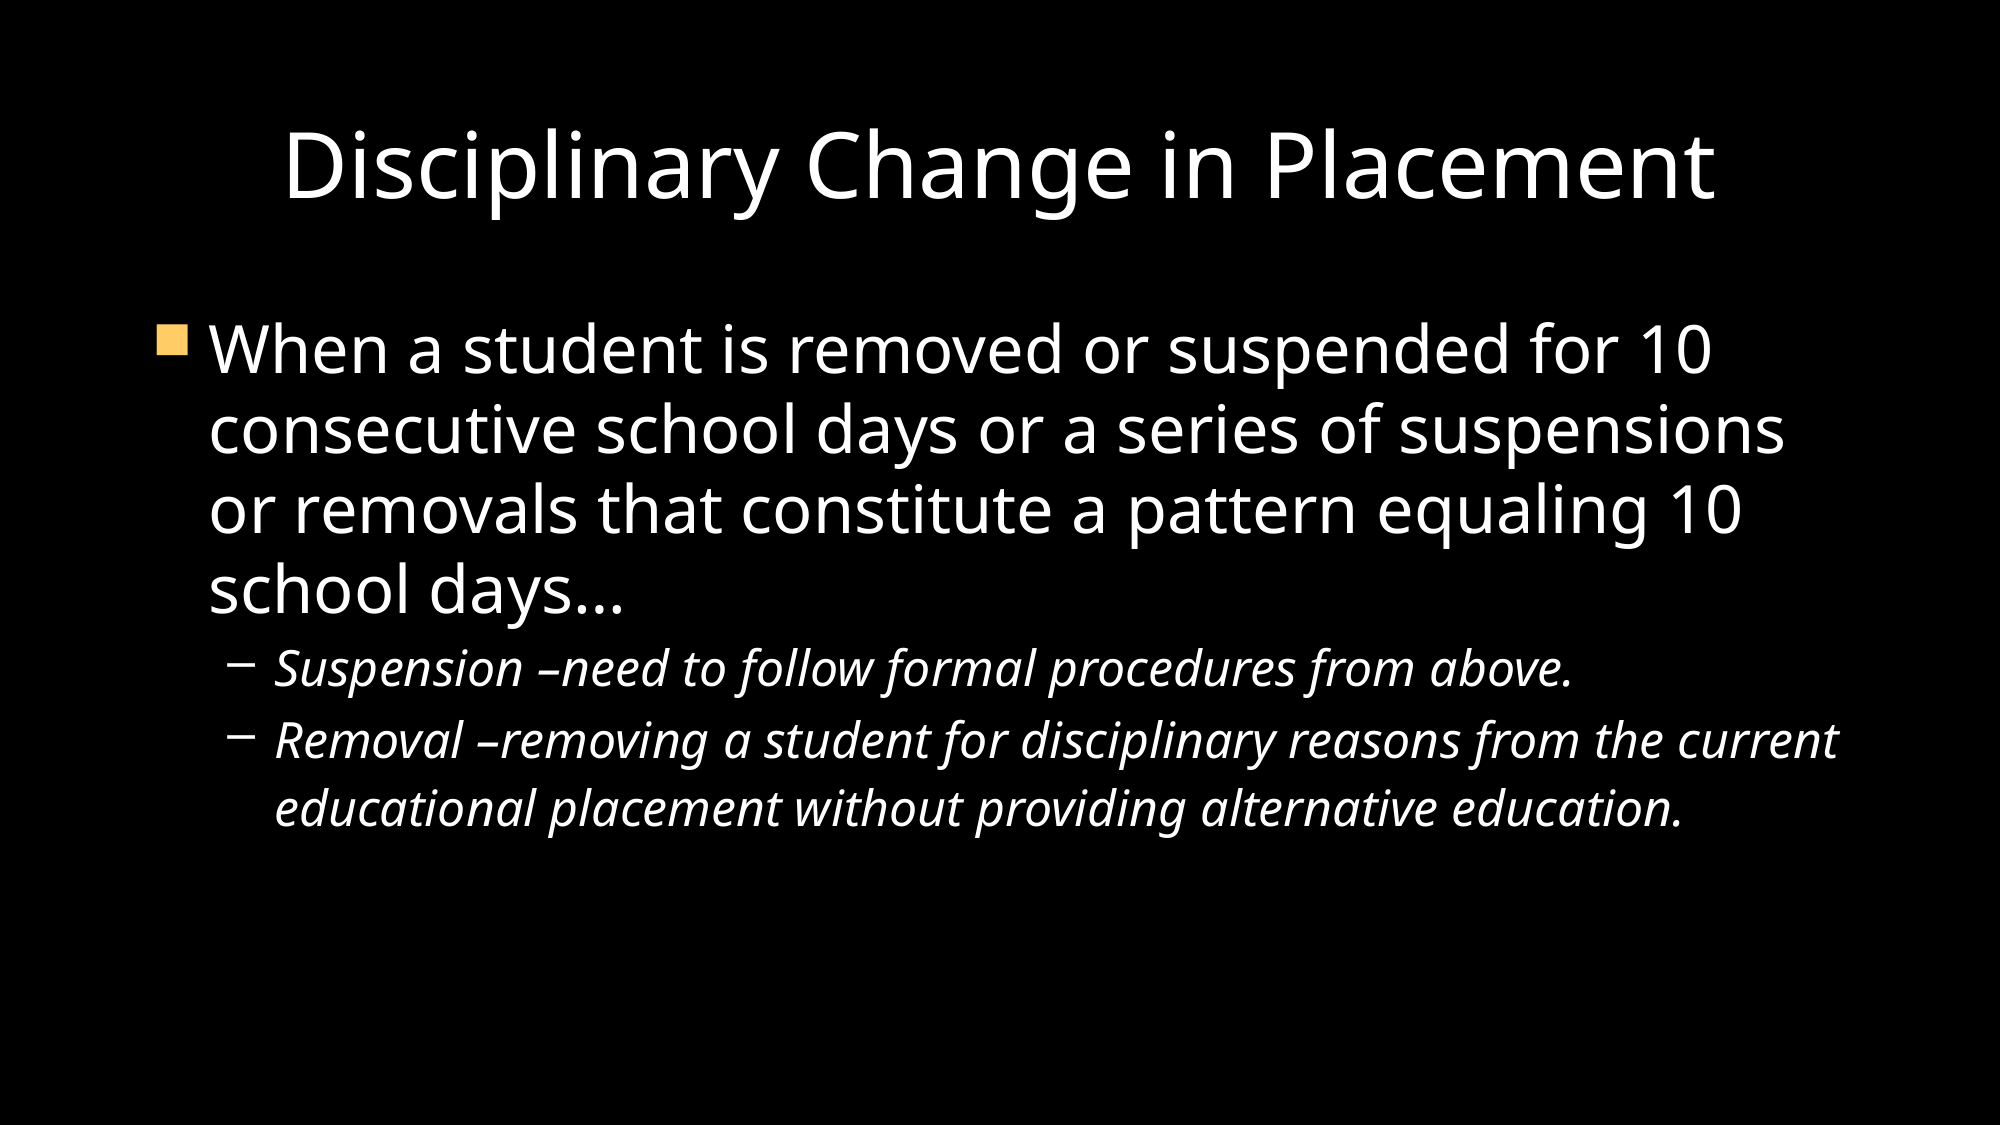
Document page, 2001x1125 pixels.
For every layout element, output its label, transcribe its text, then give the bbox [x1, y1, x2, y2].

title Disciplinary Change in Placement [137, 59, 1863, 278]
list When a student is removed or suspended for 10 consecutive school days or a series of suspensions or removals that constitute a pattern equaling 10 school days… Suspension –need to follow formal procedures from above. Removal –removing a student for disciplinary reasons from the current educational placement without providing alternative education. [137, 299, 1863, 1014]
